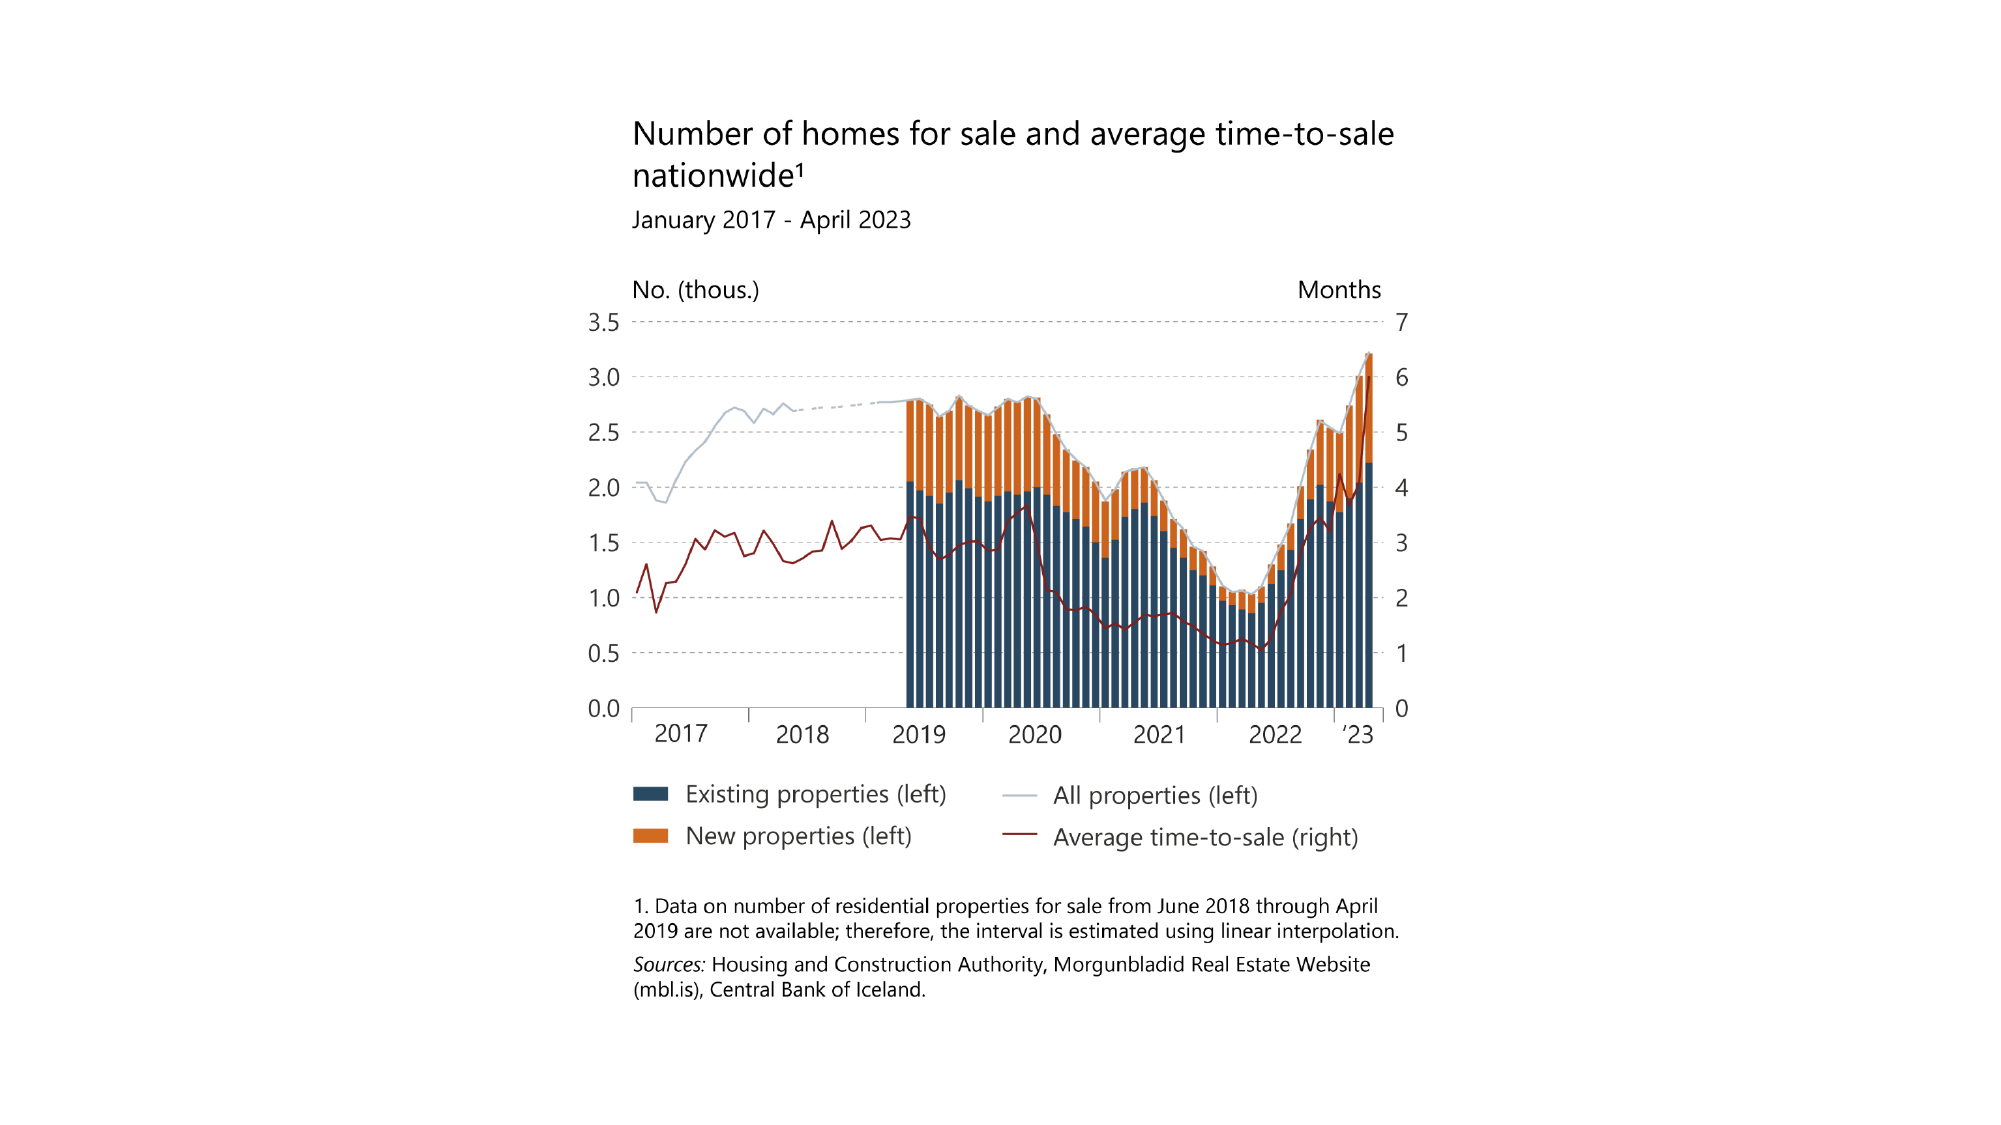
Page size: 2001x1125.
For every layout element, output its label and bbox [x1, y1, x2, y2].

picture [586, 116, 1413, 1009]
